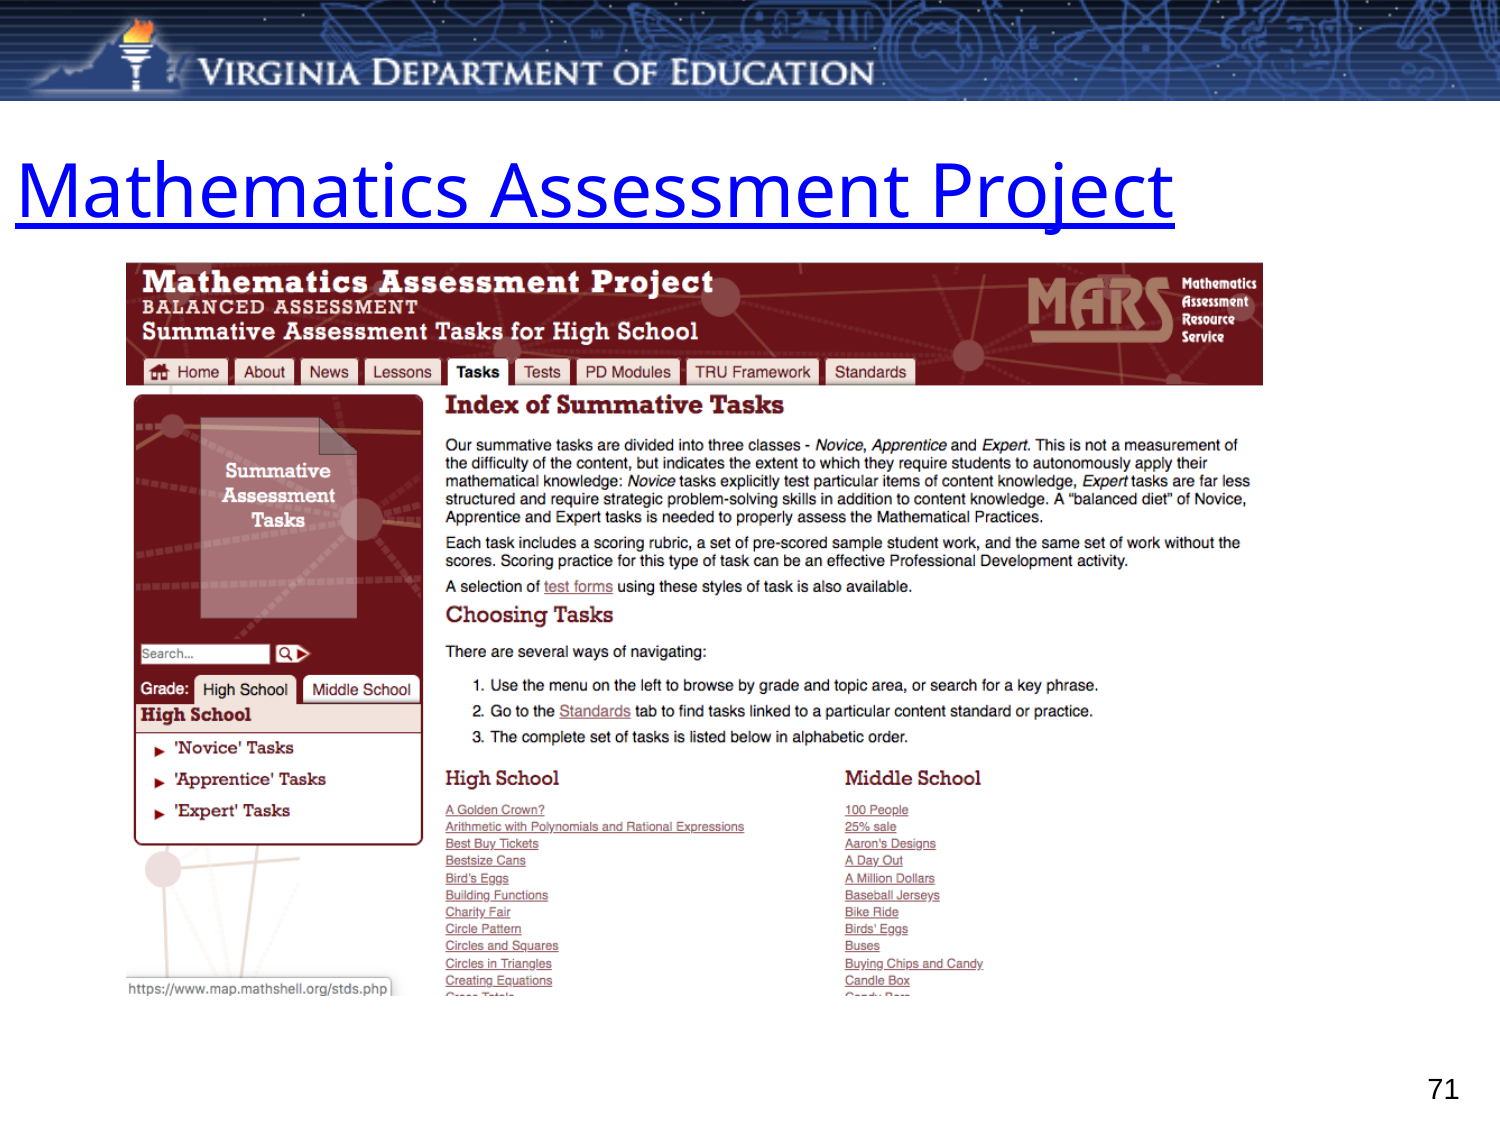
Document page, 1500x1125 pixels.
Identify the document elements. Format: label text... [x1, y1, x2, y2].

title Mathematics Assessment Project [0, 99, 1350, 288]
picture [126, 262, 1264, 996]
slide_number 71 [1125, 1062, 1475, 1125]
picture [0, 0, 1500, 101]
